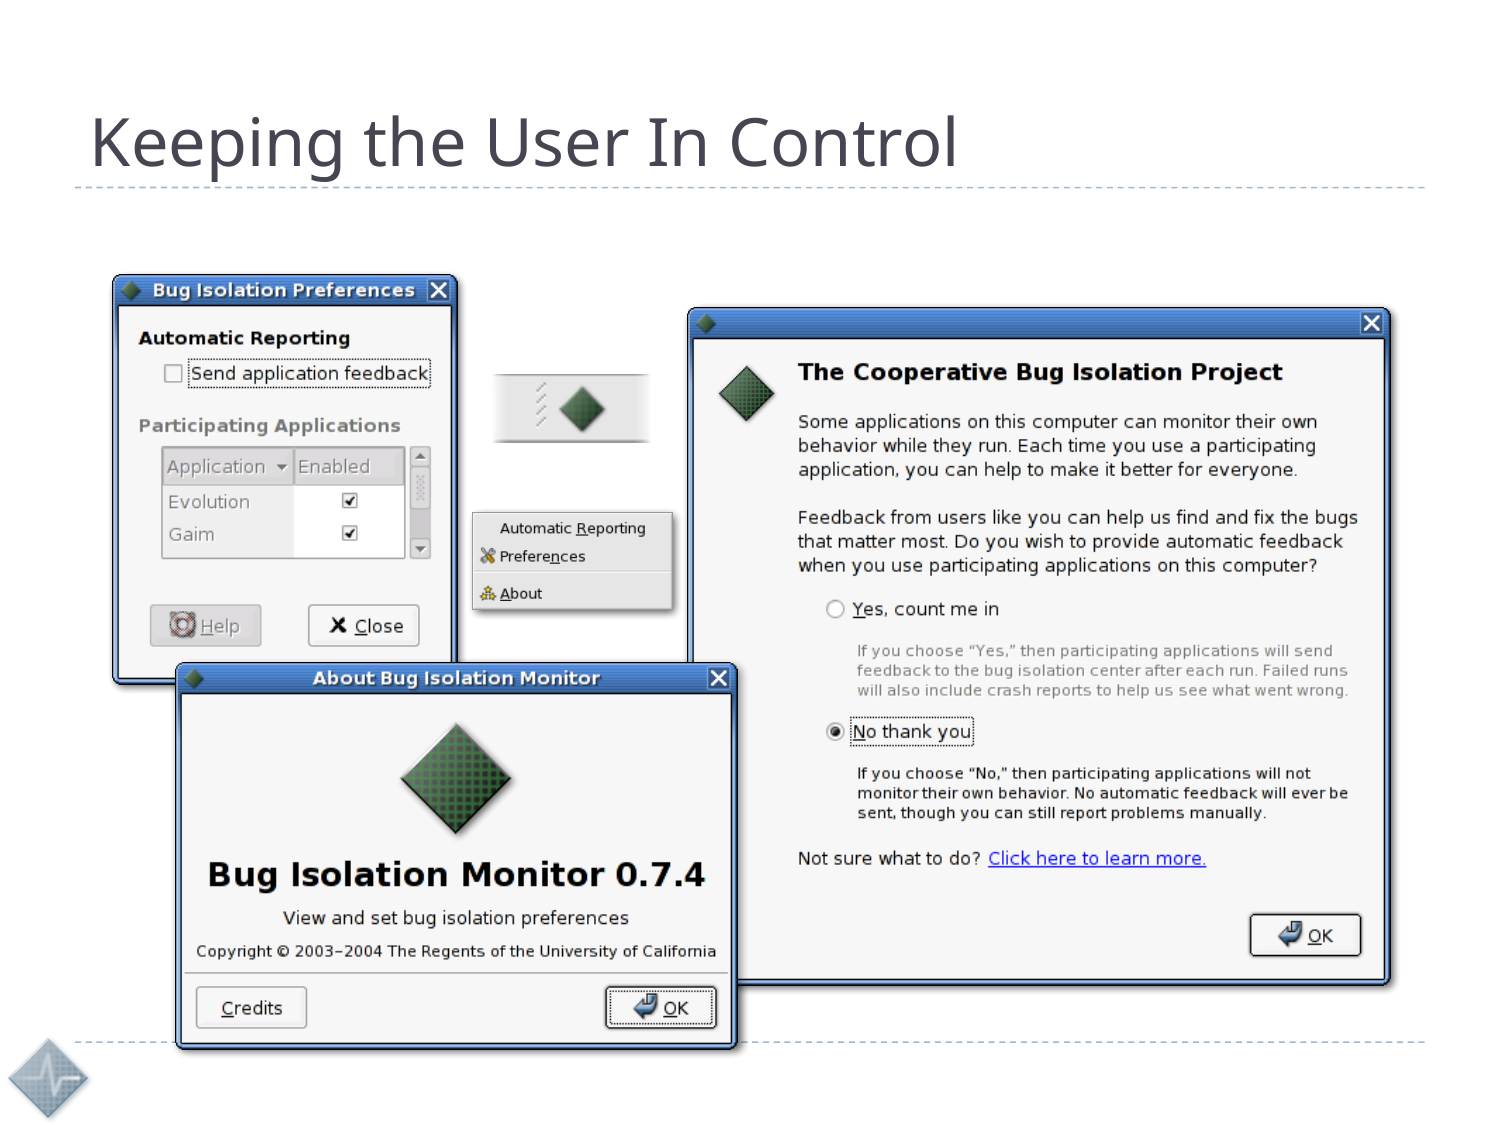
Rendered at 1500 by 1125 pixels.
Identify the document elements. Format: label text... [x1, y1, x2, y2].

title Keeping the User In Control [75, 24, 1425, 188]
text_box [112, 274, 1392, 1050]
